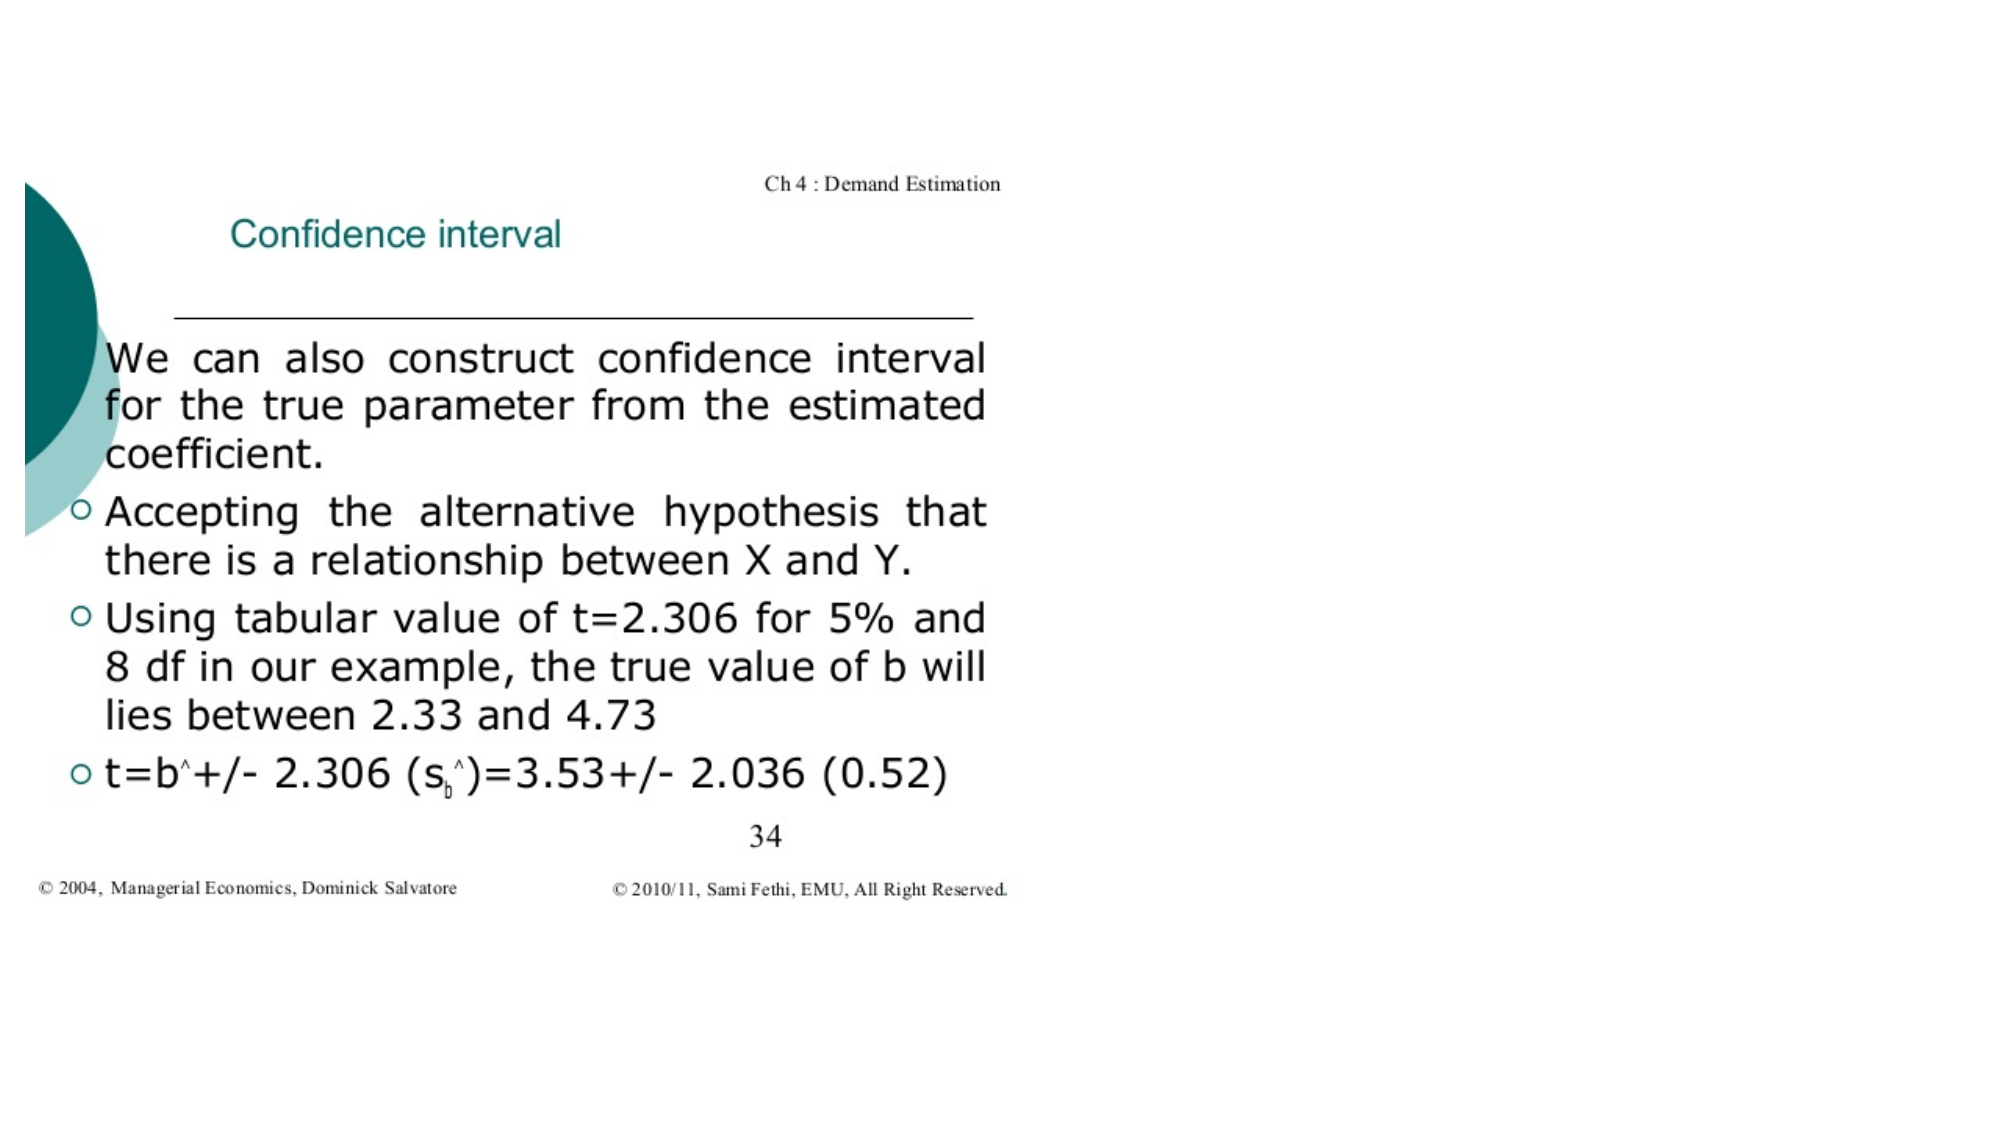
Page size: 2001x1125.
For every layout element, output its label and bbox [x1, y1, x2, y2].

picture [25, 152, 1023, 902]
